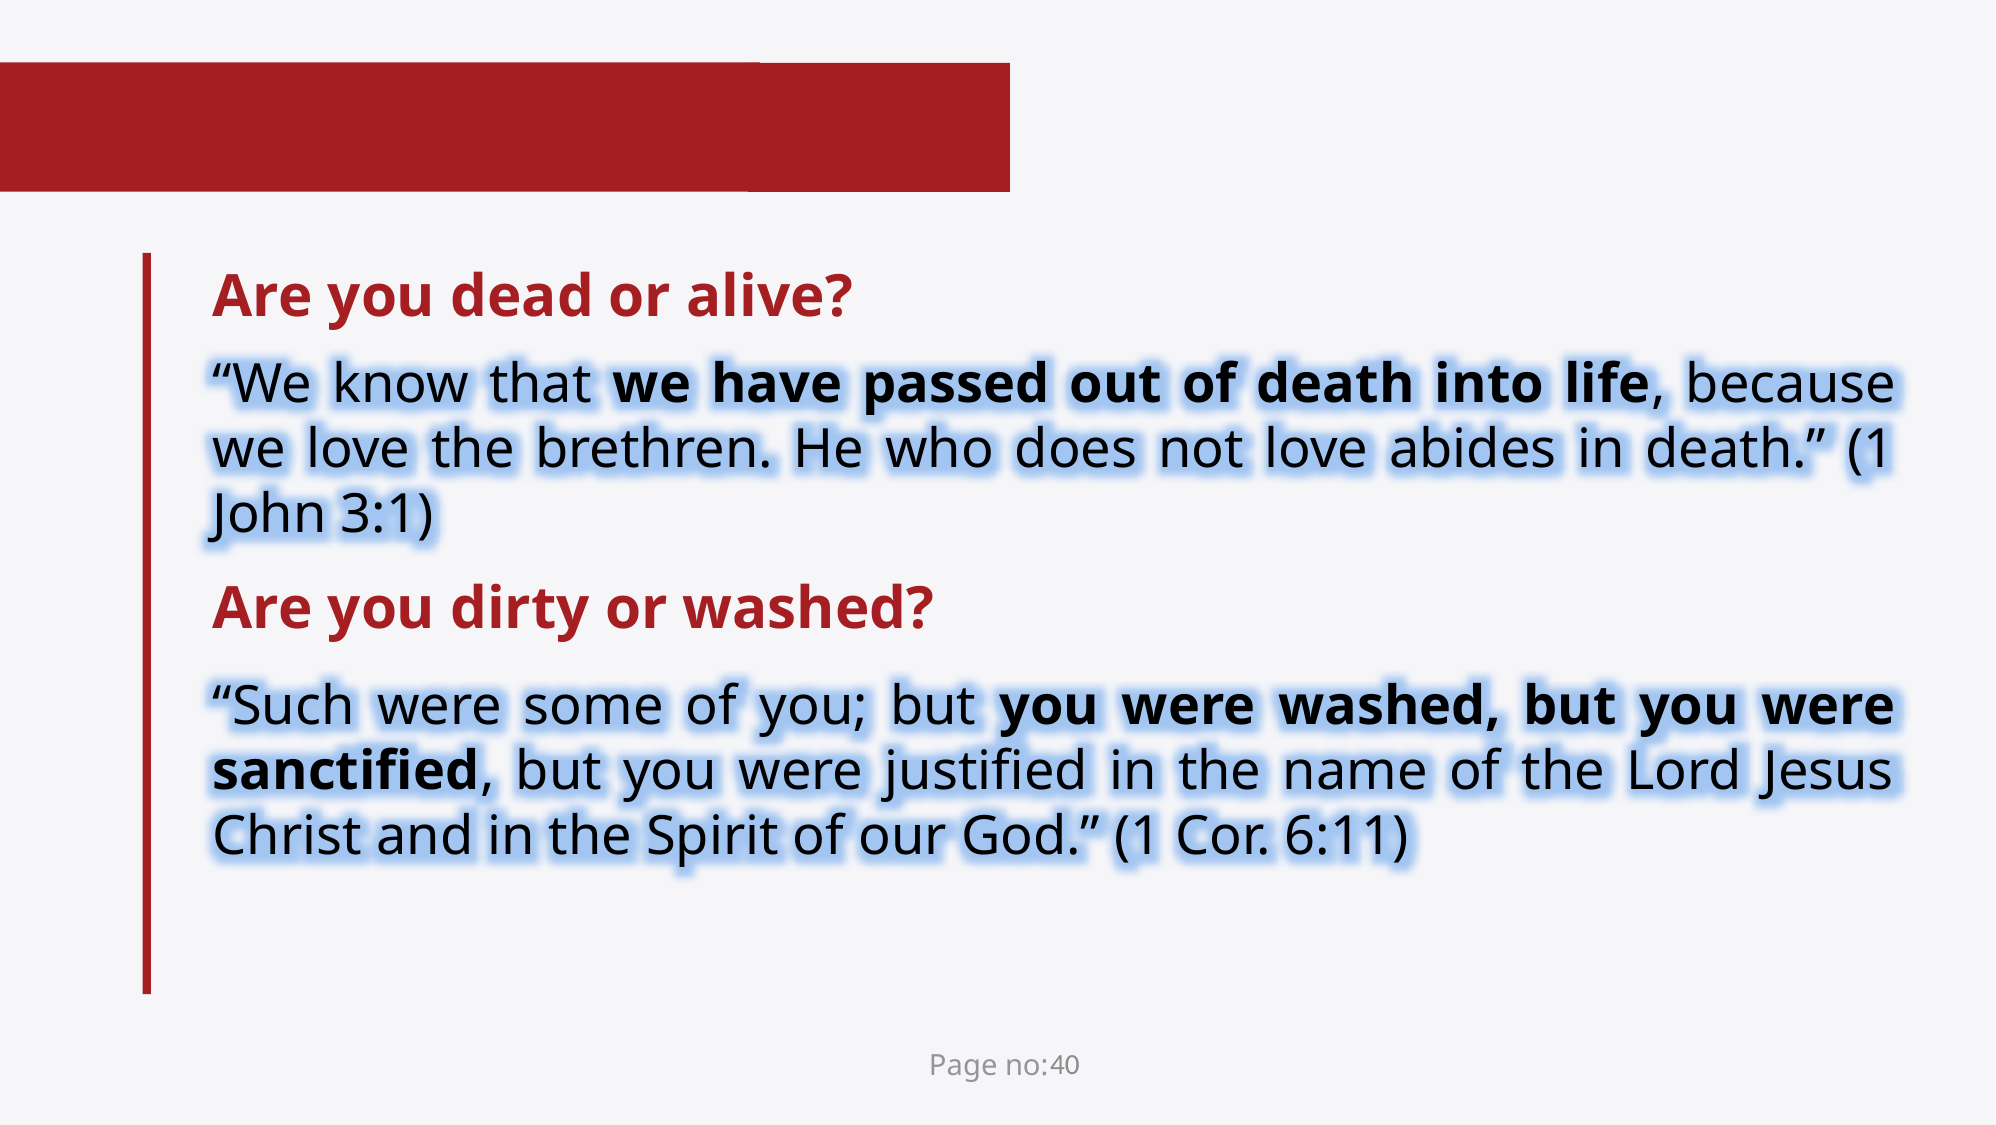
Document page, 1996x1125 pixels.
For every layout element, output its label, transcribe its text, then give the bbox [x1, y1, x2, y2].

text_box Are you dead or alive? [197, 250, 1411, 336]
text_box Are you dirty or washed? [197, 562, 1411, 648]
text_box “We know that we have passed out of death into life, because we love the brethren. He who does not love abides in death.” (1 John 3:1) [198, 341, 1911, 551]
text_box “Such were some of you; but you were washed, but you were sanctified, but you were justified in the name of the Lord Jesus Christ and in the Spirit of our God.” (1 Cor. 6:11) [198, 662, 1911, 873]
text_box [745, 61, 1012, 194]
